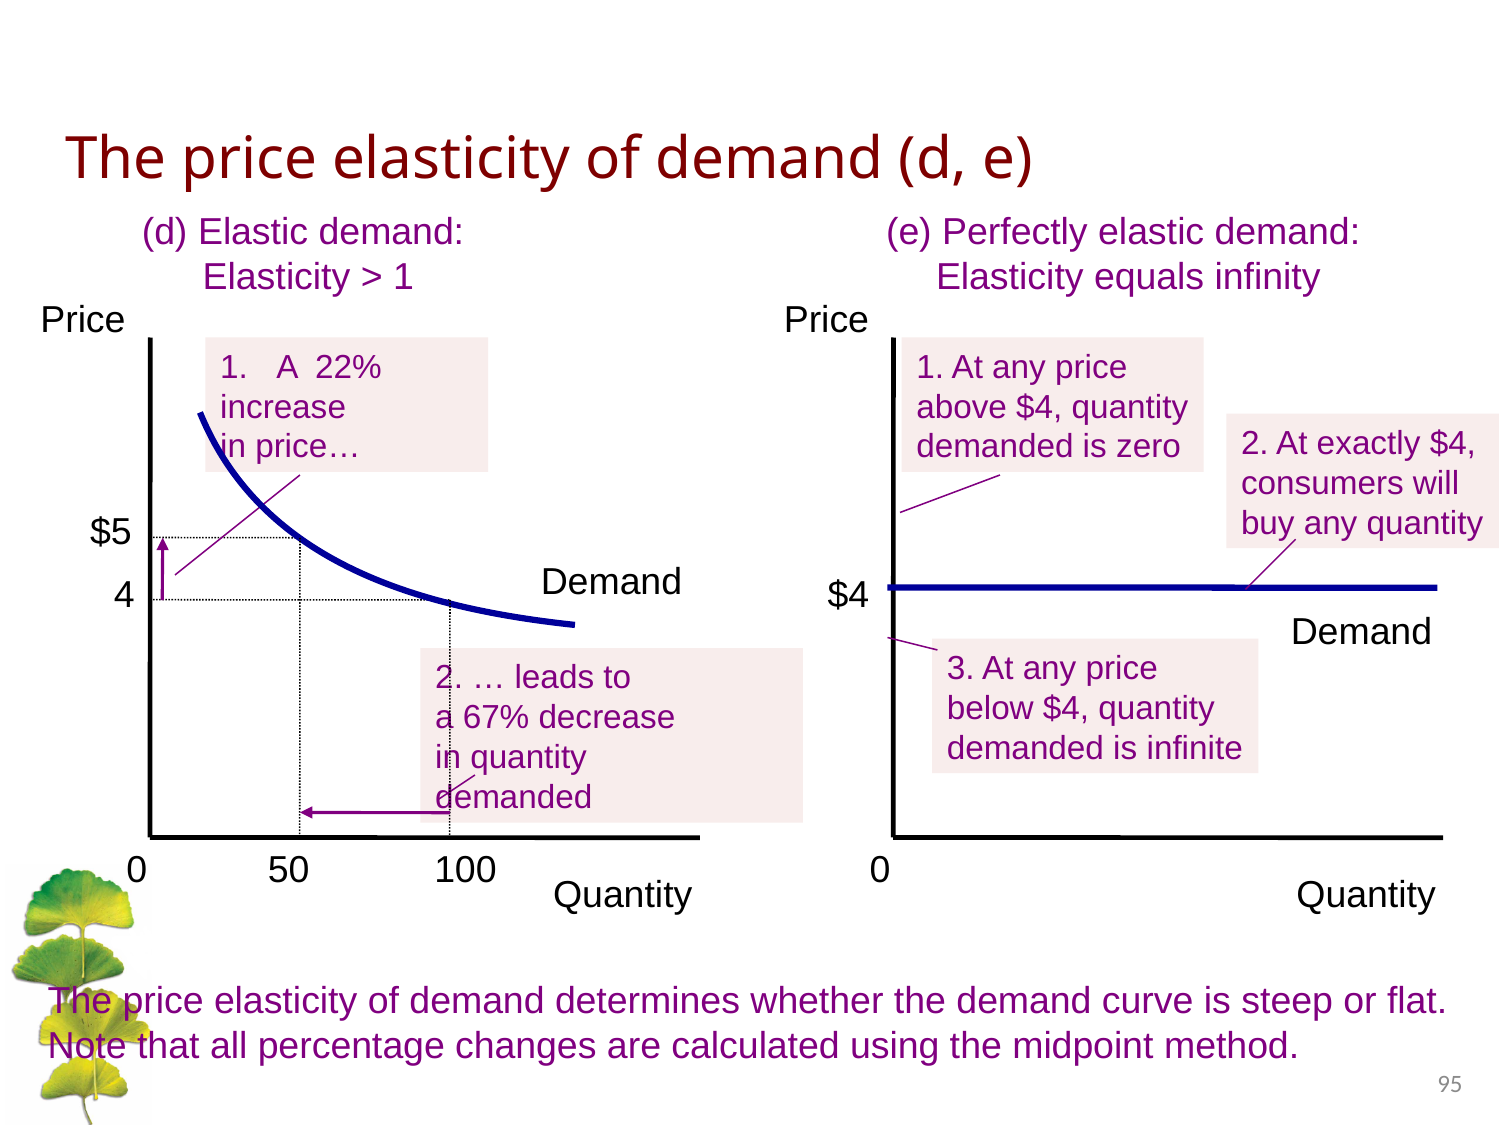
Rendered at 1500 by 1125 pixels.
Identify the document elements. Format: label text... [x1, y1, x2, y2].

title The price elasticity of demand (d, e) [50, 112, 1500, 200]
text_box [899, 337, 1206, 513]
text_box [516, 647, 749, 826]
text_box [74, 499, 169, 561]
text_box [812, 562, 1460, 661]
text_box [854, 837, 1463, 924]
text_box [199, 412, 710, 626]
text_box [418, 599, 513, 899]
picture [5, 864, 152, 1125]
text_box The price elasticity of demand determines whether the demand curve is steep or flat. Note that all percentage changes are calculated using the midpoint method. [32, 968, 1464, 1074]
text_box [98, 562, 194, 624]
text_box (e) Perfectly elastic demand: Elasticity equals infinity [814, 199, 1443, 286]
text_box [887, 637, 1261, 776]
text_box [1224, 413, 1500, 590]
text_box (d) Elastic demand: Elasticity > 1 [70, 199, 546, 285]
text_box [24, 287, 701, 838]
slide_number 95 [1400, 1052, 1500, 1113]
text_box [252, 537, 326, 899]
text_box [110, 837, 720, 924]
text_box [767, 287, 1444, 838]
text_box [174, 337, 444, 576]
